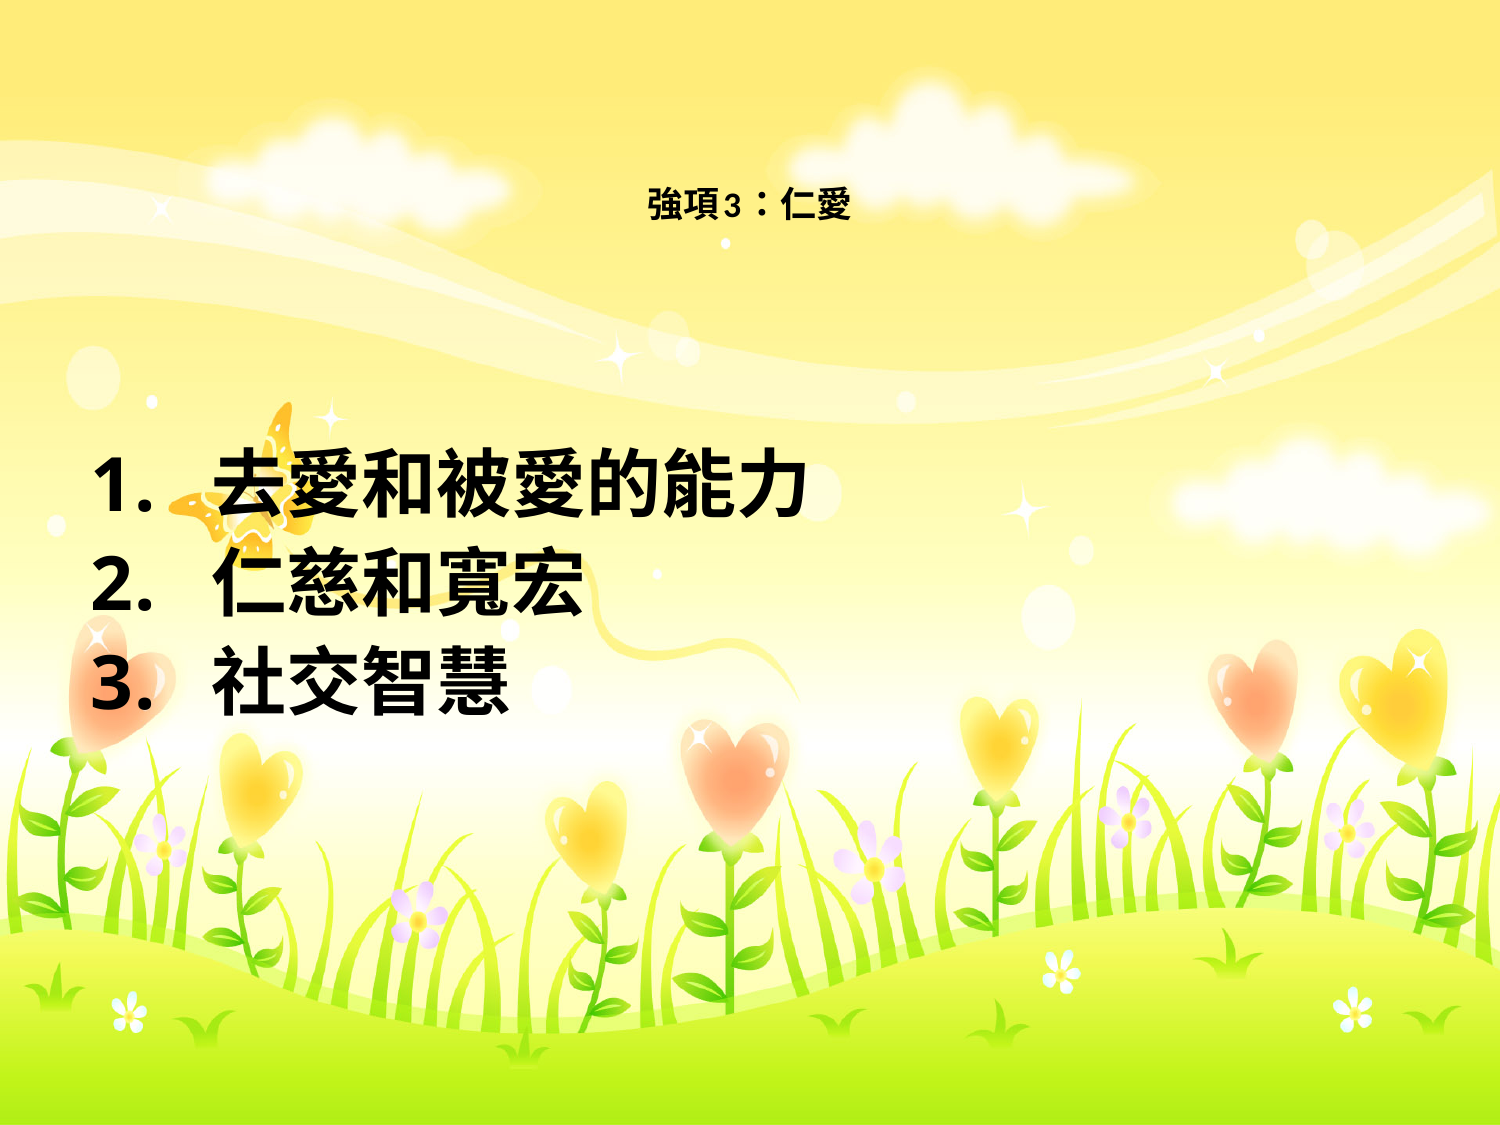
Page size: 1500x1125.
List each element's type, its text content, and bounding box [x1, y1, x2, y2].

list 去愛和被愛的能力 仁慈和寬宏 社交智慧 [75, 262, 1425, 1005]
picture [0, 0, 1500, 1125]
title 強項3：仁愛 [75, 45, 1425, 233]
